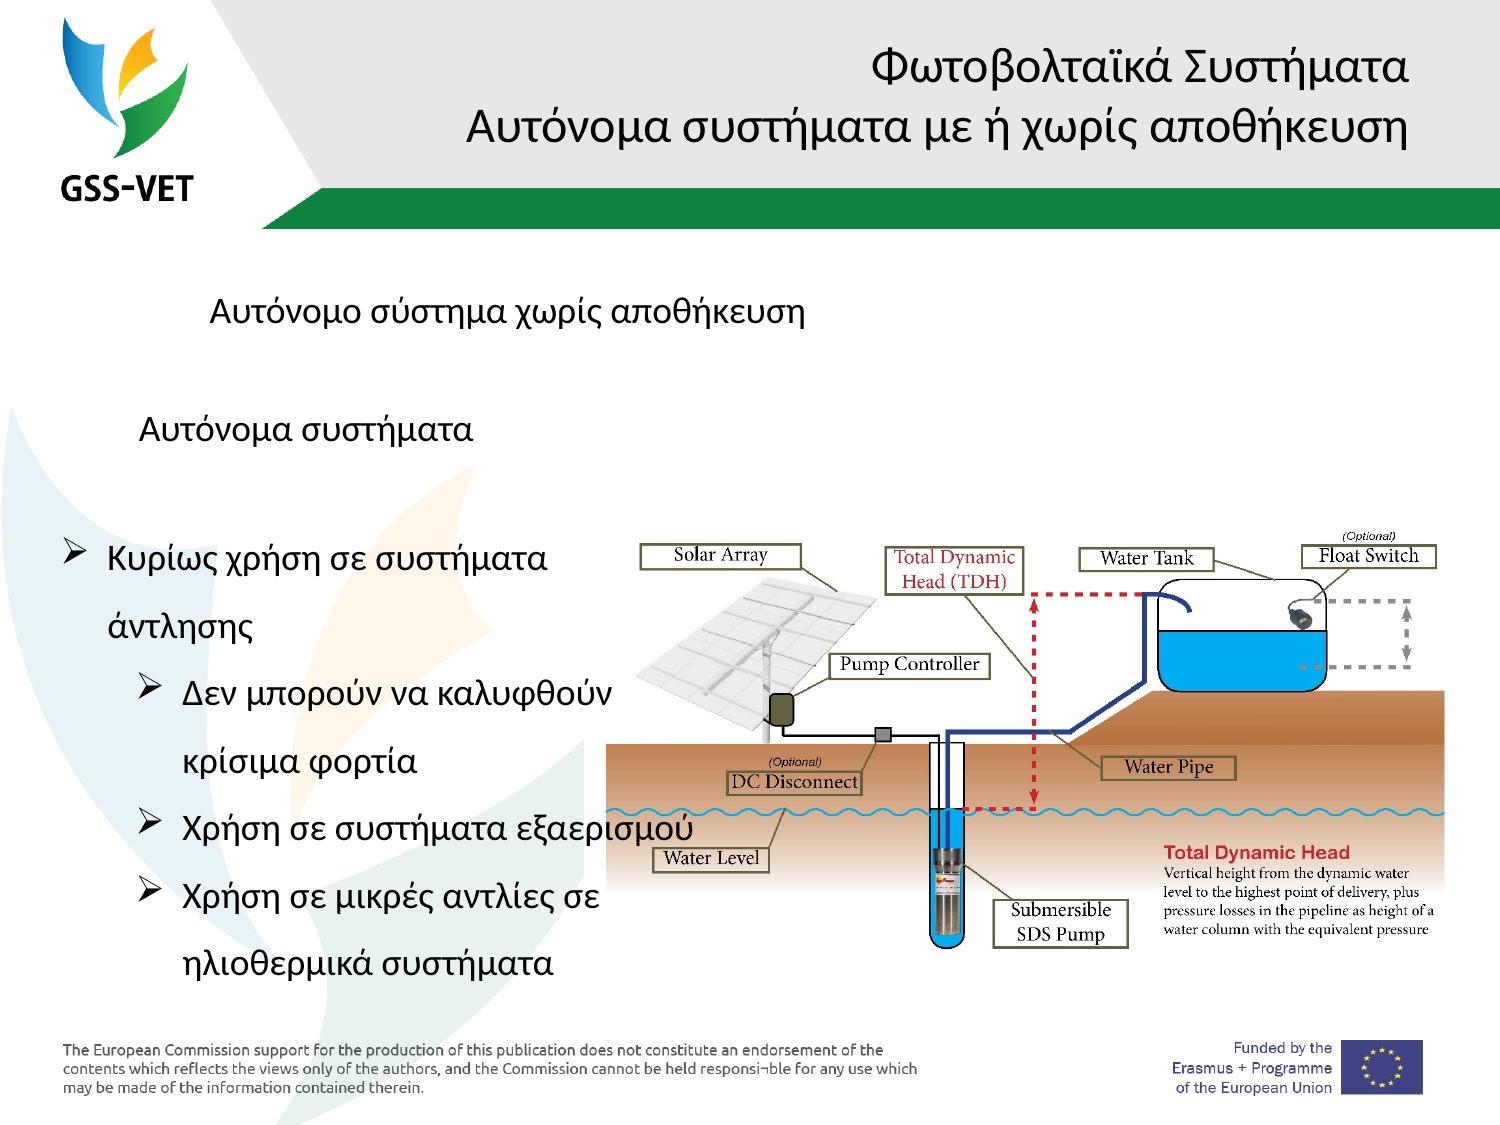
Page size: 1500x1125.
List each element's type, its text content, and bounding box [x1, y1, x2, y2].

text_box Κυρίως χρήση σε συστήματα άντλησης Δεν μπορούν να καλυφθούν κρίσιμα φορτία Χρήση σε συστήματα εξαερισμού Χρήση σε μικρές αντλίες σε ηλιοθερμικά συστήματα [45, 503, 715, 991]
title Φωτοβολταϊκά Συστήματα Αυτόνομα συστήματα με ή χωρίς αποθήκευση [324, 0, 1425, 185]
text_box Αυτόνομα συστήματα [123, 397, 1329, 457]
text_box Αυτόνομο σύστημα χωρίς αποθήκευση [194, 278, 1187, 339]
picture [0, 0, 1500, 1125]
